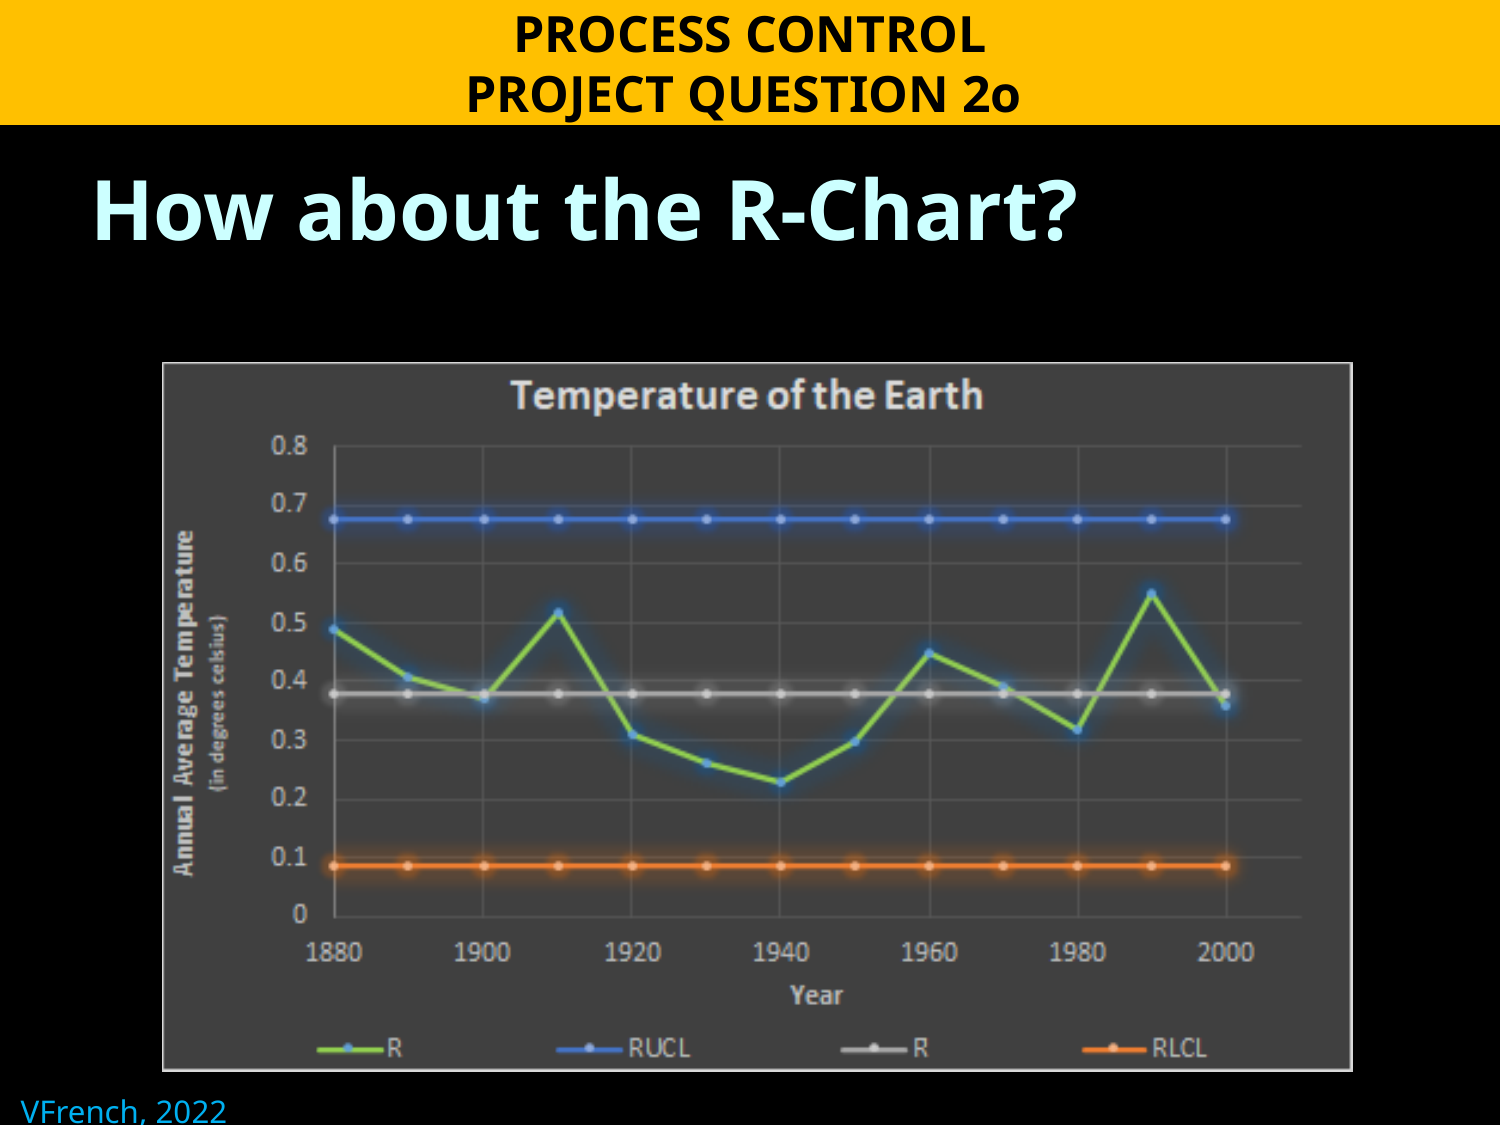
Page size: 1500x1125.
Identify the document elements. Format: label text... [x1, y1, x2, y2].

text_box VFrench, 2022 [5, 1084, 243, 1125]
picture [162, 362, 1353, 1073]
text_box PROCESS CONTROL PROJECT QUESTION 2o [0, 0, 1500, 125]
list How about the R-Chart? [75, 149, 1425, 1075]
